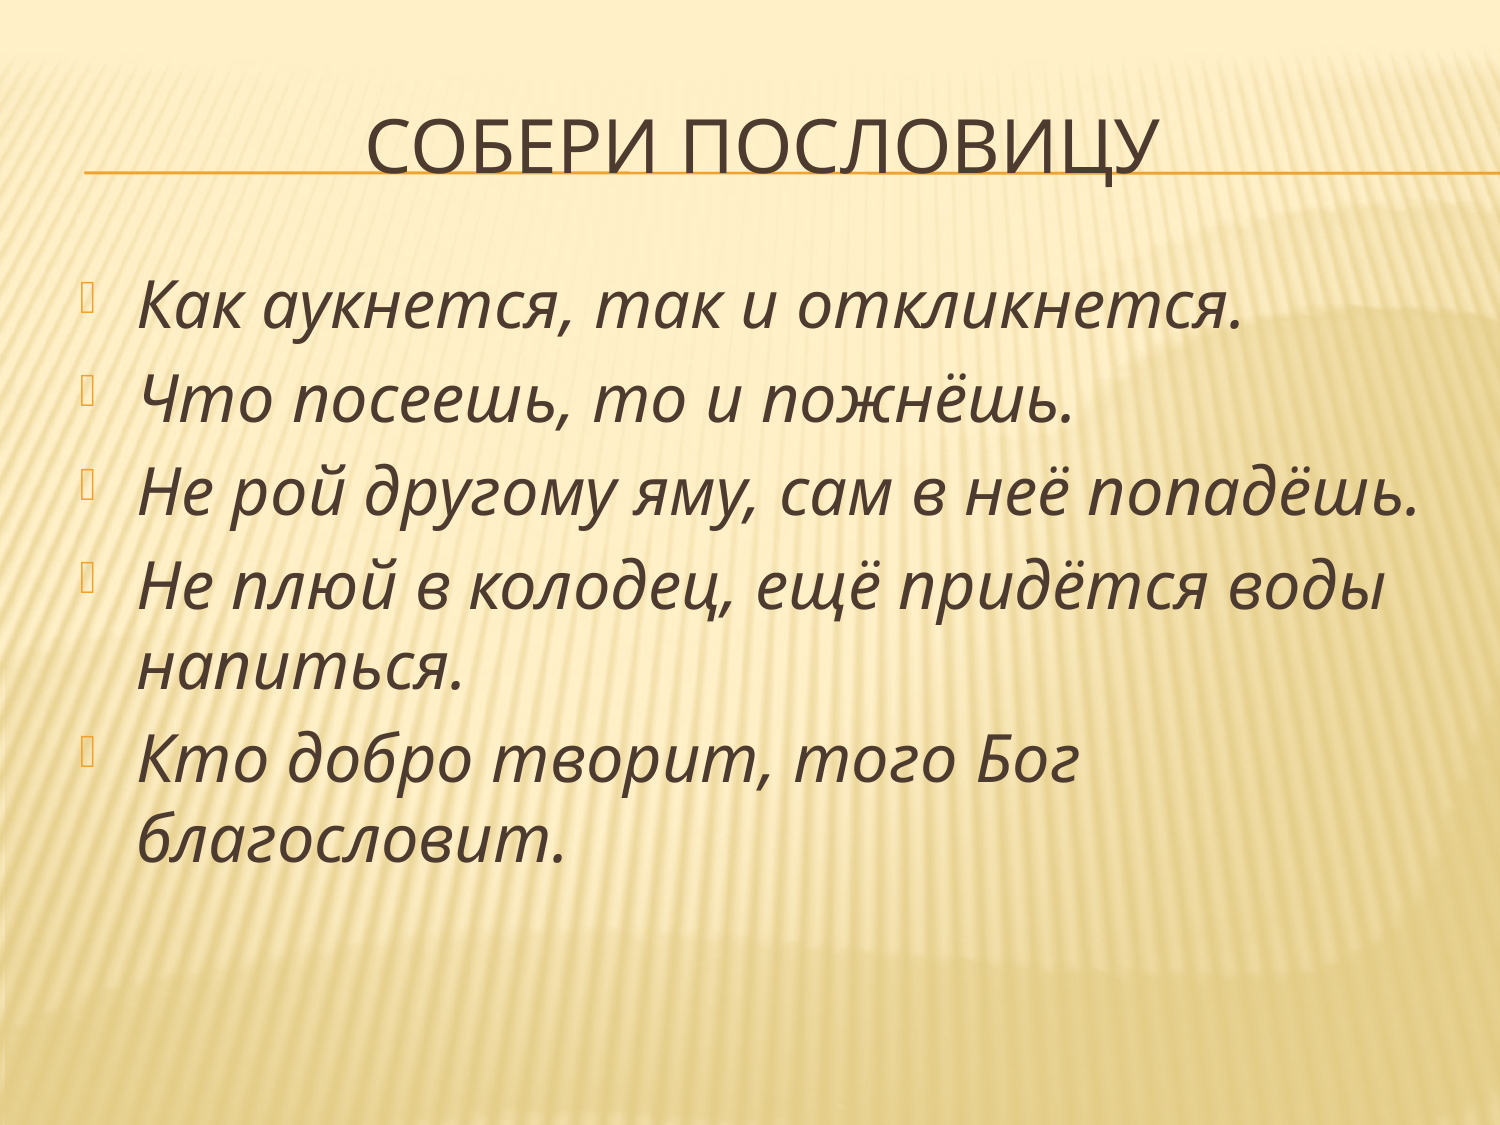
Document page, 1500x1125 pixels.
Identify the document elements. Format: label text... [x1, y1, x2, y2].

list Как аукнется, так и откликнется. Что посеешь, то и пожнёшь. Не рой другому яму, сам в неё попадёшь. Не плюй в колодец, ещё придётся воды напиться. Кто добро творит, того Бог благословит. [64, 254, 1447, 998]
title Собери пословицу [50, 75, 1475, 213]
